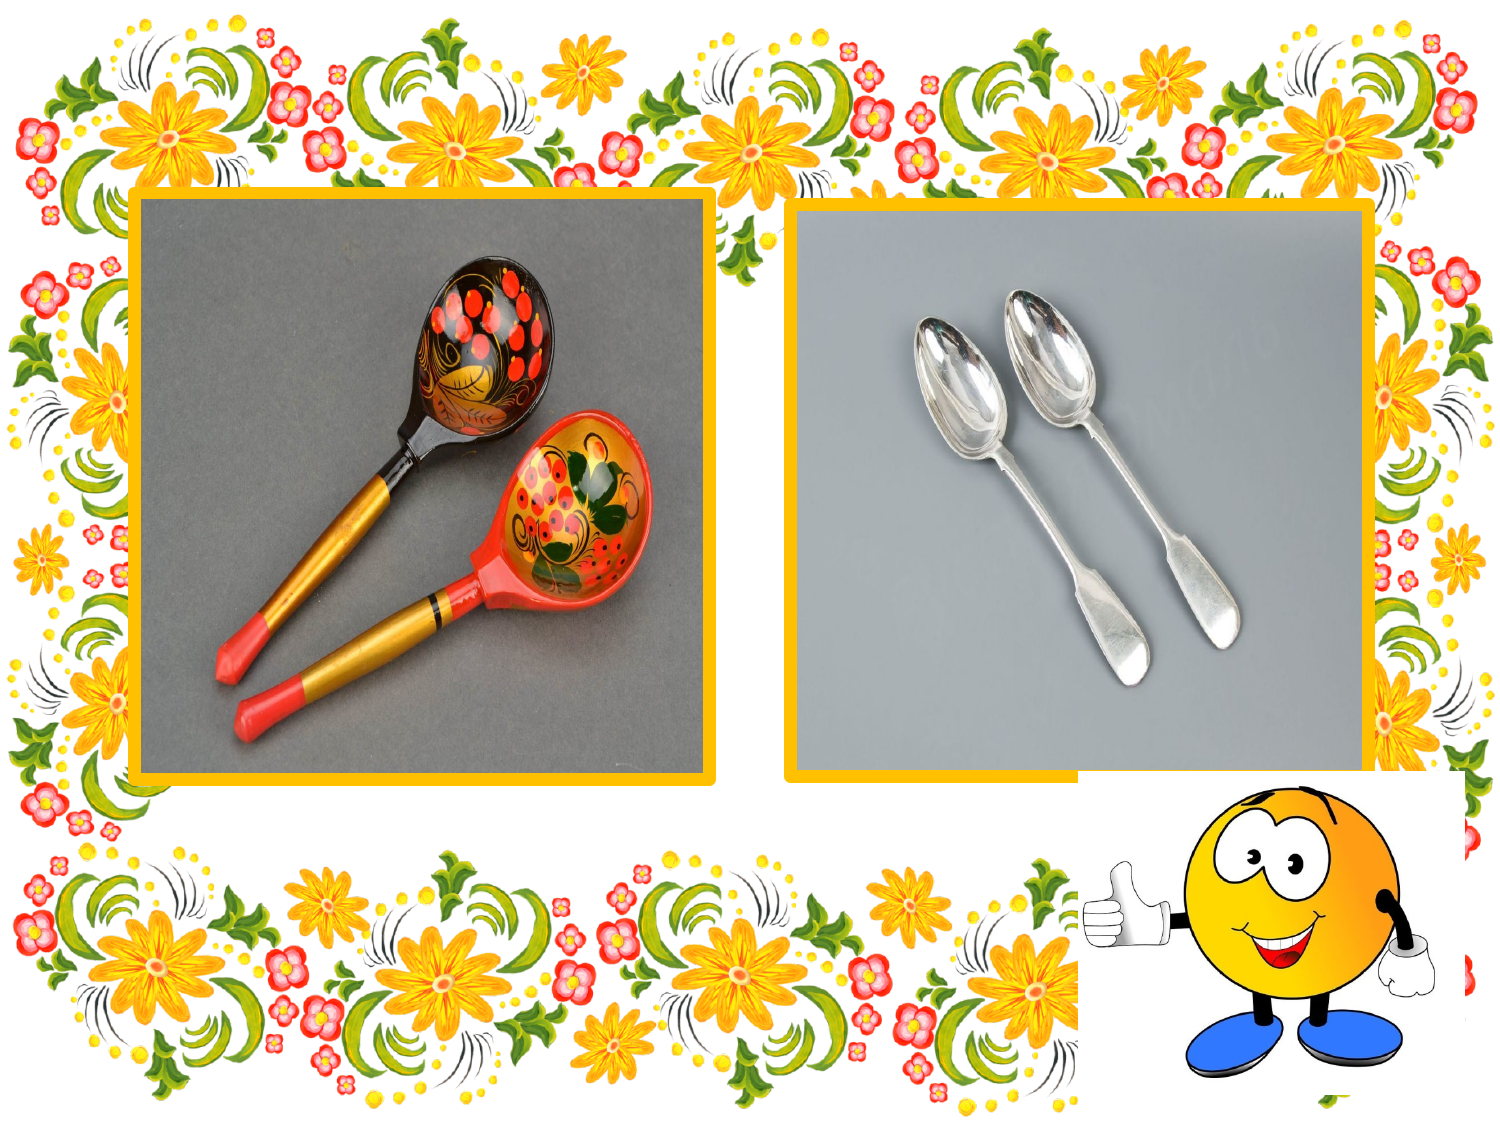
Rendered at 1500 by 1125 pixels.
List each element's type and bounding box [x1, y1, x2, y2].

picture [2, 0, 1499, 1125]
list [140, 198, 704, 774]
